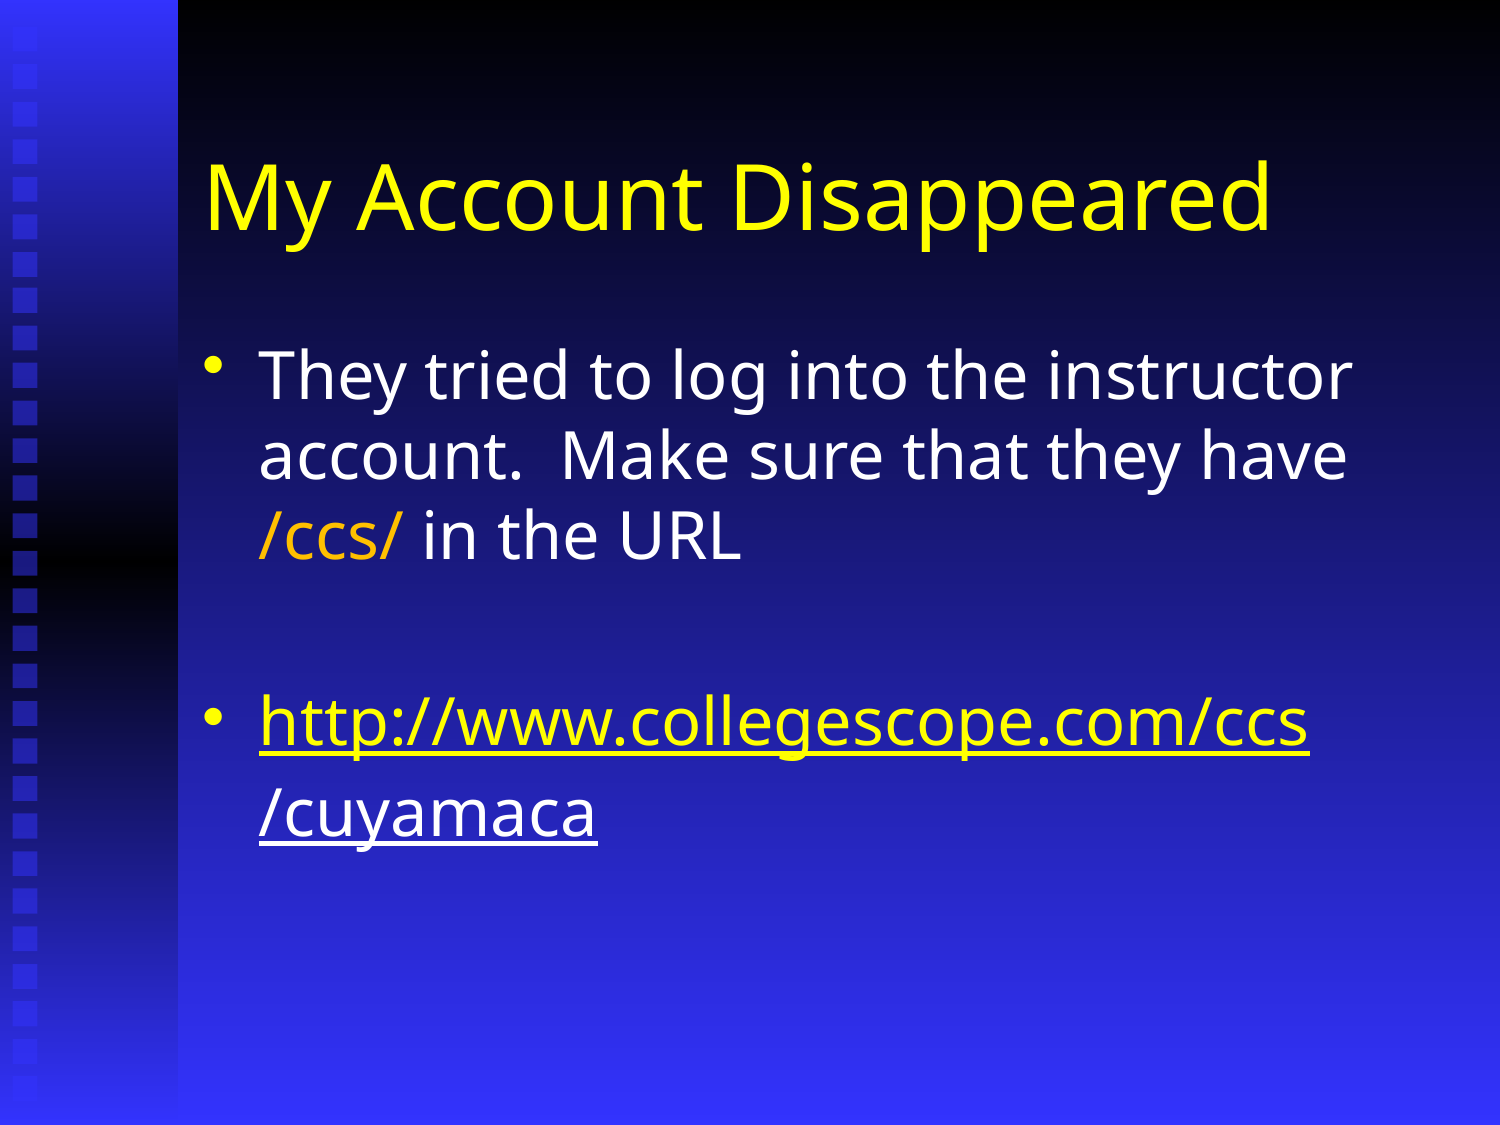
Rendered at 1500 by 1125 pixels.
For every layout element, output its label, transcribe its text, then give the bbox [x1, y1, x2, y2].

list They tried to log into the instructor account. Make sure that they have /ccs/ in the URL http://www.collegescope.com/ccs/cuyamaca [187, 324, 1463, 1001]
title My Account Disappeared [187, 99, 1463, 288]
